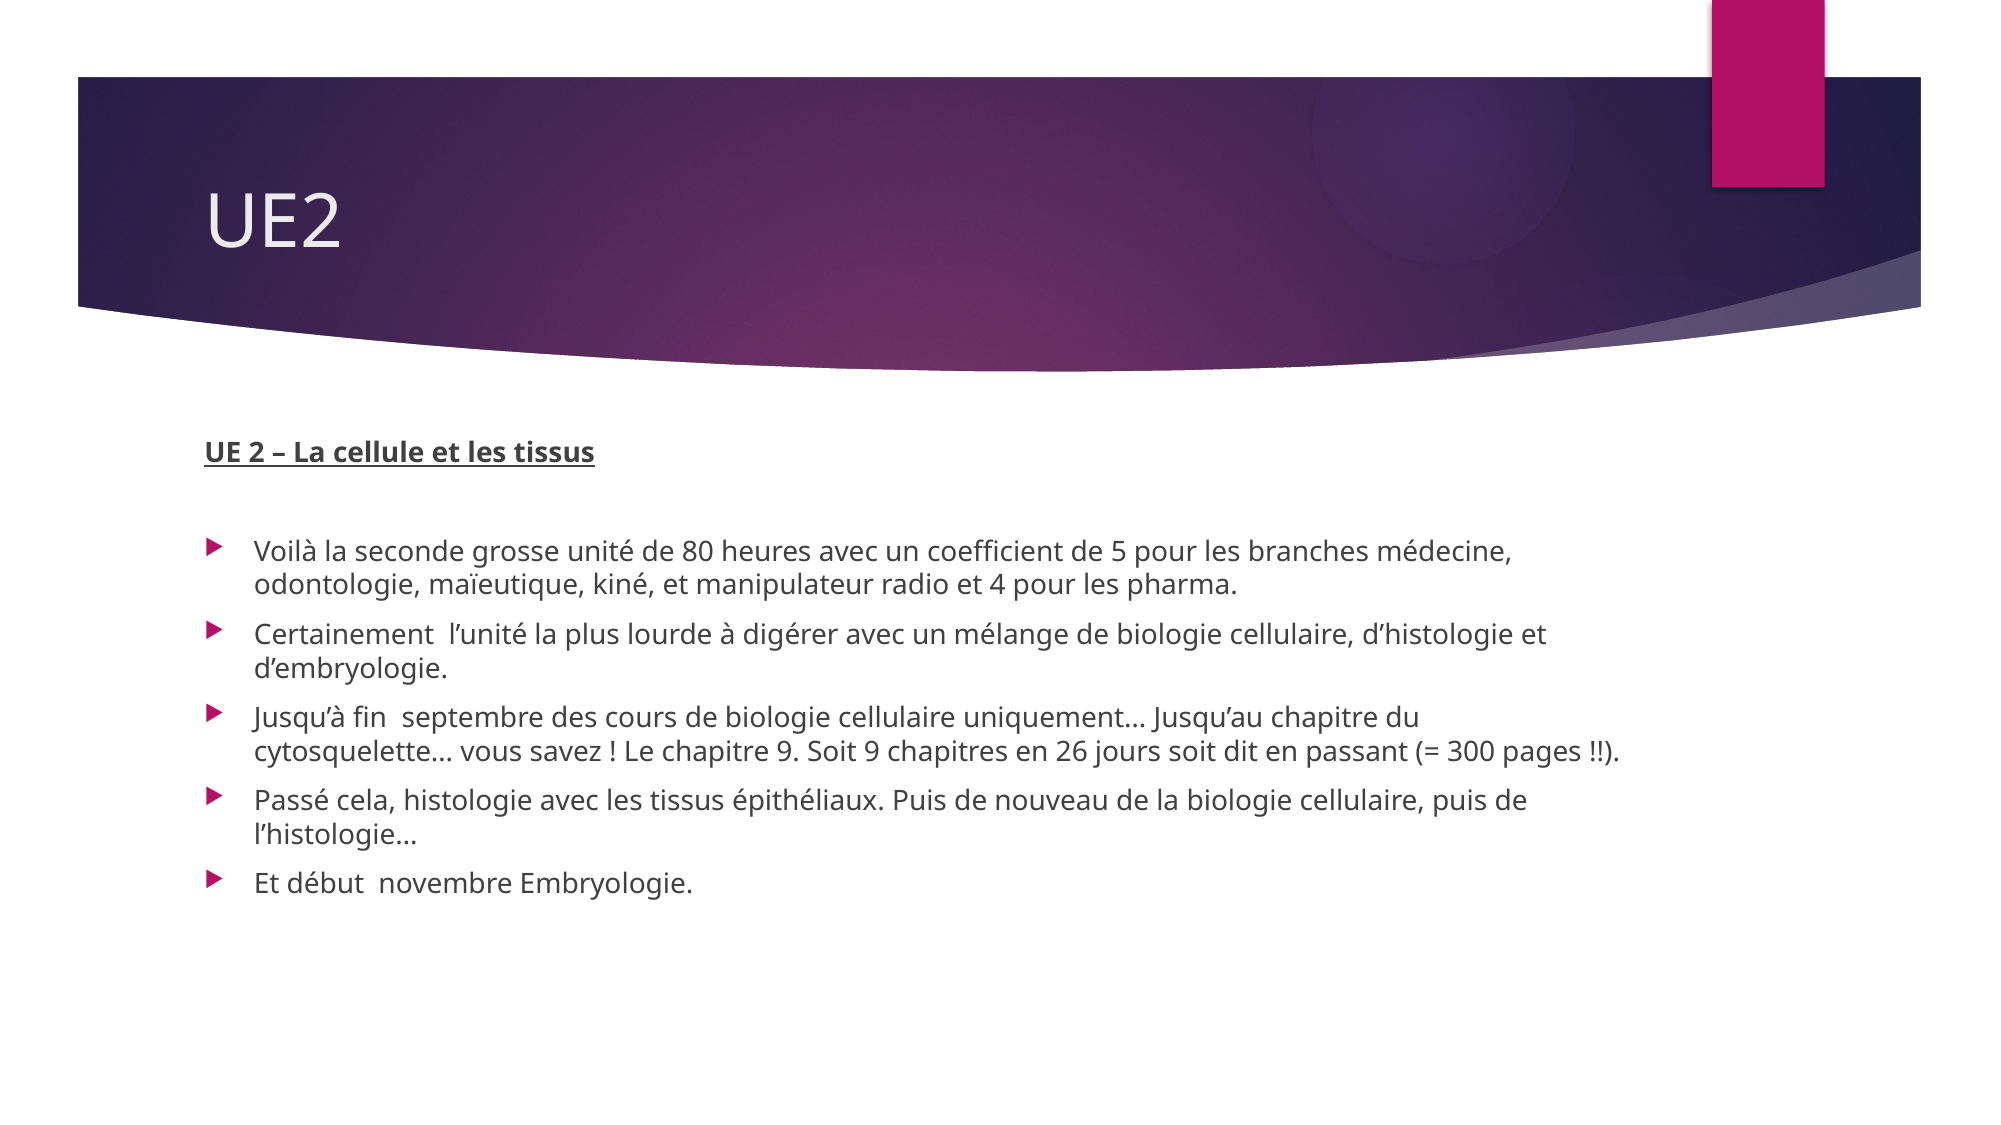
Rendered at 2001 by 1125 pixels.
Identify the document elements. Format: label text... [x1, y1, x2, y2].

list UE 2 – La cellule et les tissus Voilà la seconde grosse unité de 80 heures avec un coefficient de 5 pour les branches médecine, odontologie, maïeutique, kiné, et manipulateur radio et 4 pour les pharma. Certainement l’unité la plus lourde à digérer avec un mélange de biologie cellulaire, d’histologie et d’embryologie. Jusqu’à fin septembre des cours de biologie cellulaire uniquement… Jusqu’au chapitre du cytosquelette… vous savez ! Le chapitre 9. Soit 9 chapitres en 26 jours soit dit en passant (= 300 pages !!). Passé cela, histologie avec les tissus épithéliaux. Puis de nouveau de la biologie cellulaire, puis de l’histologie… Et début novembre Embryologie. [189, 427, 1638, 988]
title UE2 [189, 159, 1627, 276]
